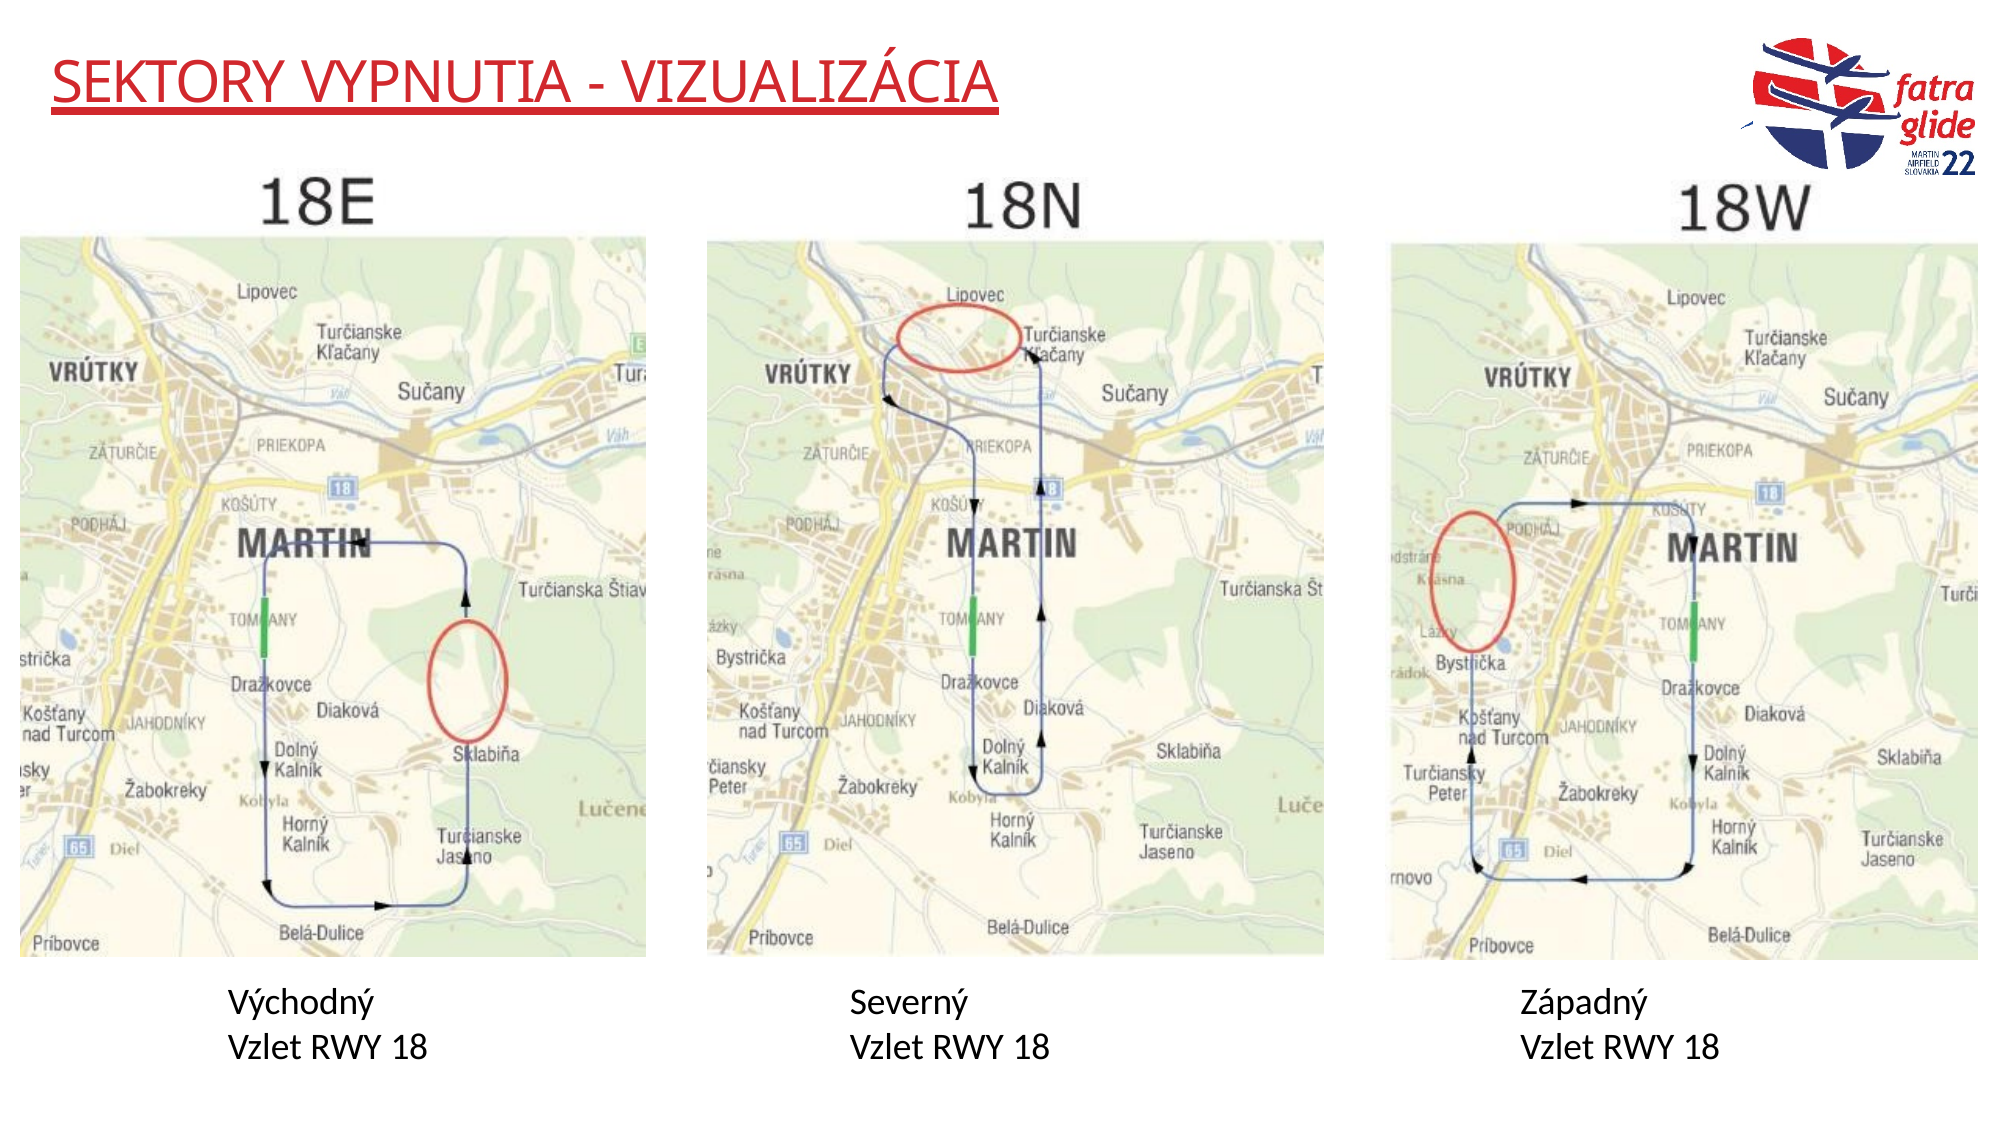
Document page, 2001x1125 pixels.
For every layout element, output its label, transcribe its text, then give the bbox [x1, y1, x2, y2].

picture [20, 167, 646, 957]
text_box Východný Vzlet RWY 18 [225, 974, 432, 1067]
text_box Západný Vzlet RWY 18 [1518, 974, 1724, 1067]
title SEKTORY VYPNUTIA - VIZUALIZÁCIA [49, 41, 1747, 232]
picture [707, 176, 1324, 957]
text_box Severný Vzlet RWY 18 [848, 974, 1054, 1067]
picture [1385, 25, 1978, 960]
